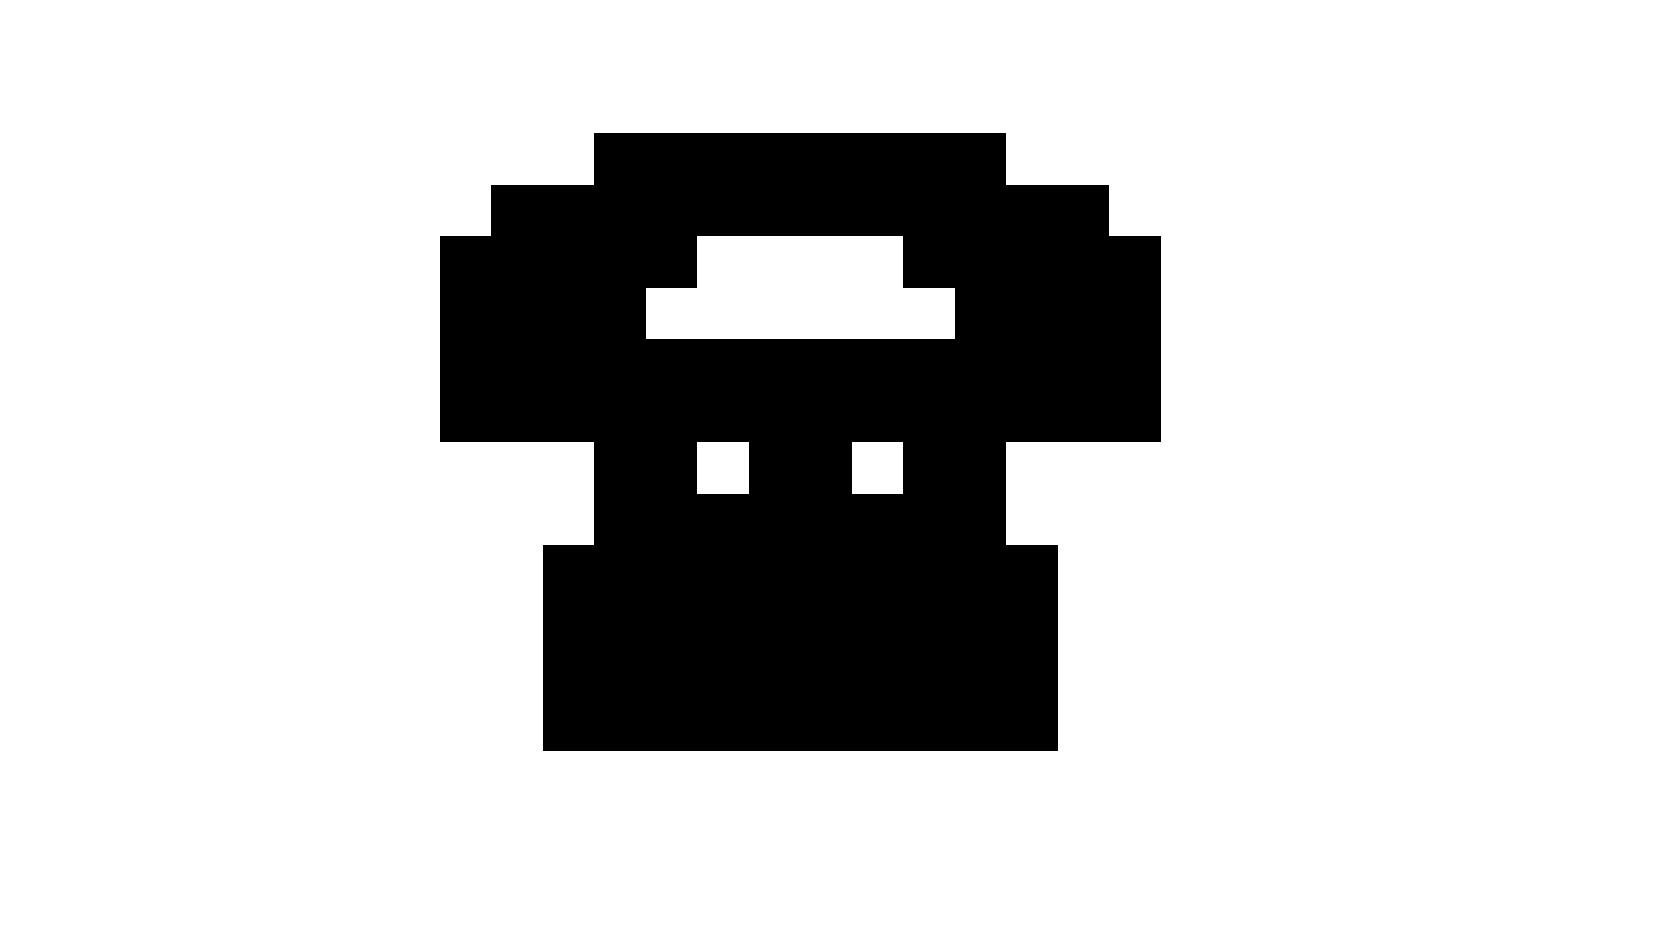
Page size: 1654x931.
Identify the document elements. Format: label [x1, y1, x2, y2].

picture [389, 30, 1264, 906]
